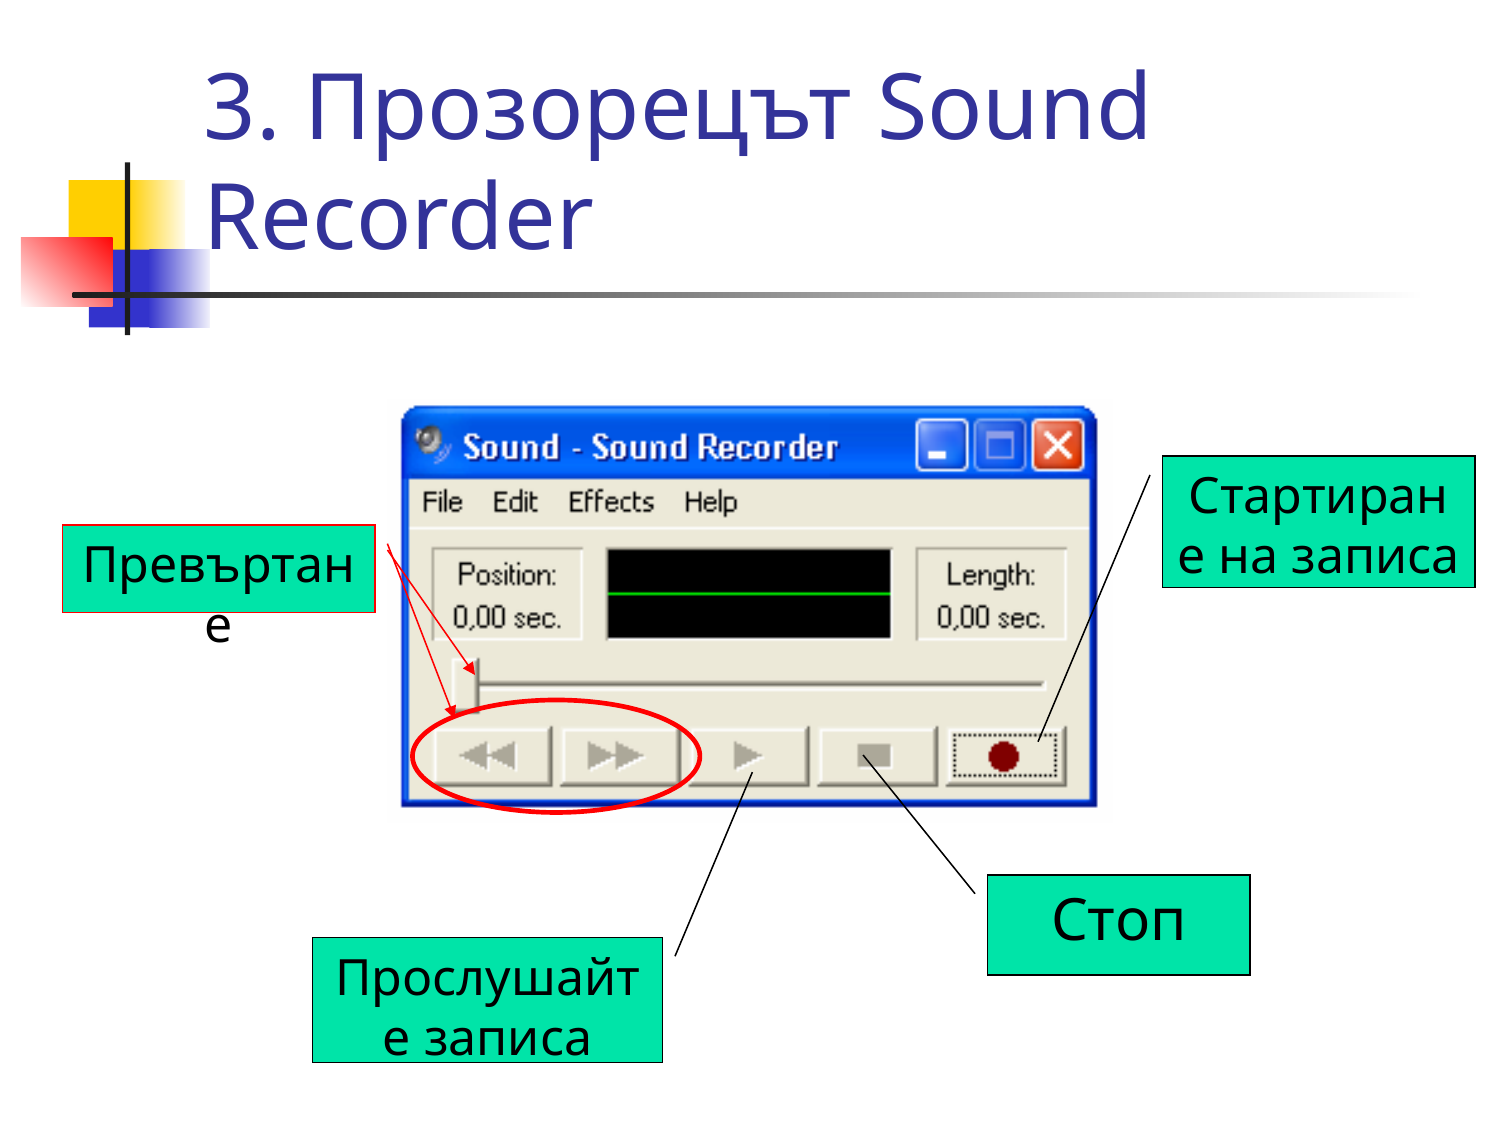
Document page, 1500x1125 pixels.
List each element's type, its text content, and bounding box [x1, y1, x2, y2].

title 3. Прозорецът Sound Recorder [188, 34, 1468, 276]
picture [387, 399, 1113, 824]
text_box Стартиране на записа [1162, 456, 1475, 588]
text_box Стоп [987, 875, 1251, 976]
text_box Превъртане [62, 524, 375, 613]
text_box Прослушайте записа [312, 937, 663, 1063]
